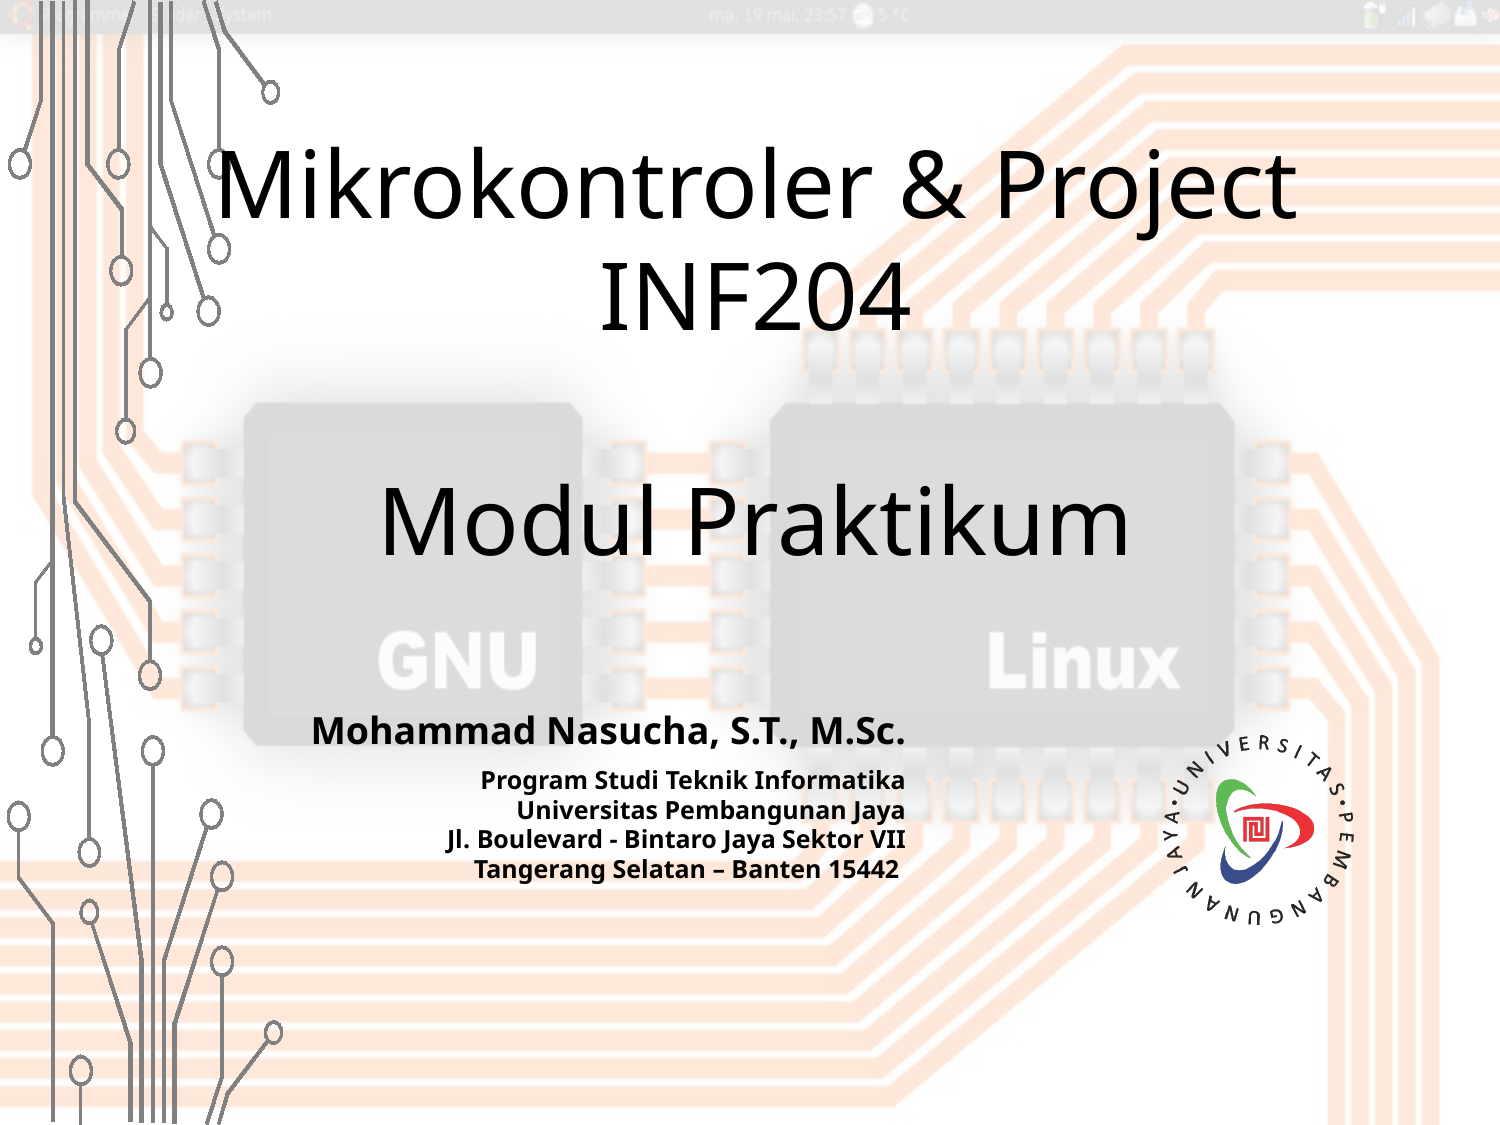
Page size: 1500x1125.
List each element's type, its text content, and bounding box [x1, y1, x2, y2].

text_box Mikrokontroler & Project INF204 Modul Praktikum [194, 116, 1318, 695]
picture [1163, 734, 1354, 925]
text_box Mohammad Nasucha, S.T., M.Sc. [213, 699, 922, 760]
text_box Program Studi Teknik Informatika Universitas Pembangunan Jaya Jl. Boulevard - Bintaro Jaya Sektor VII Tangerang Selatan – Banten 15442 [349, 756, 922, 892]
